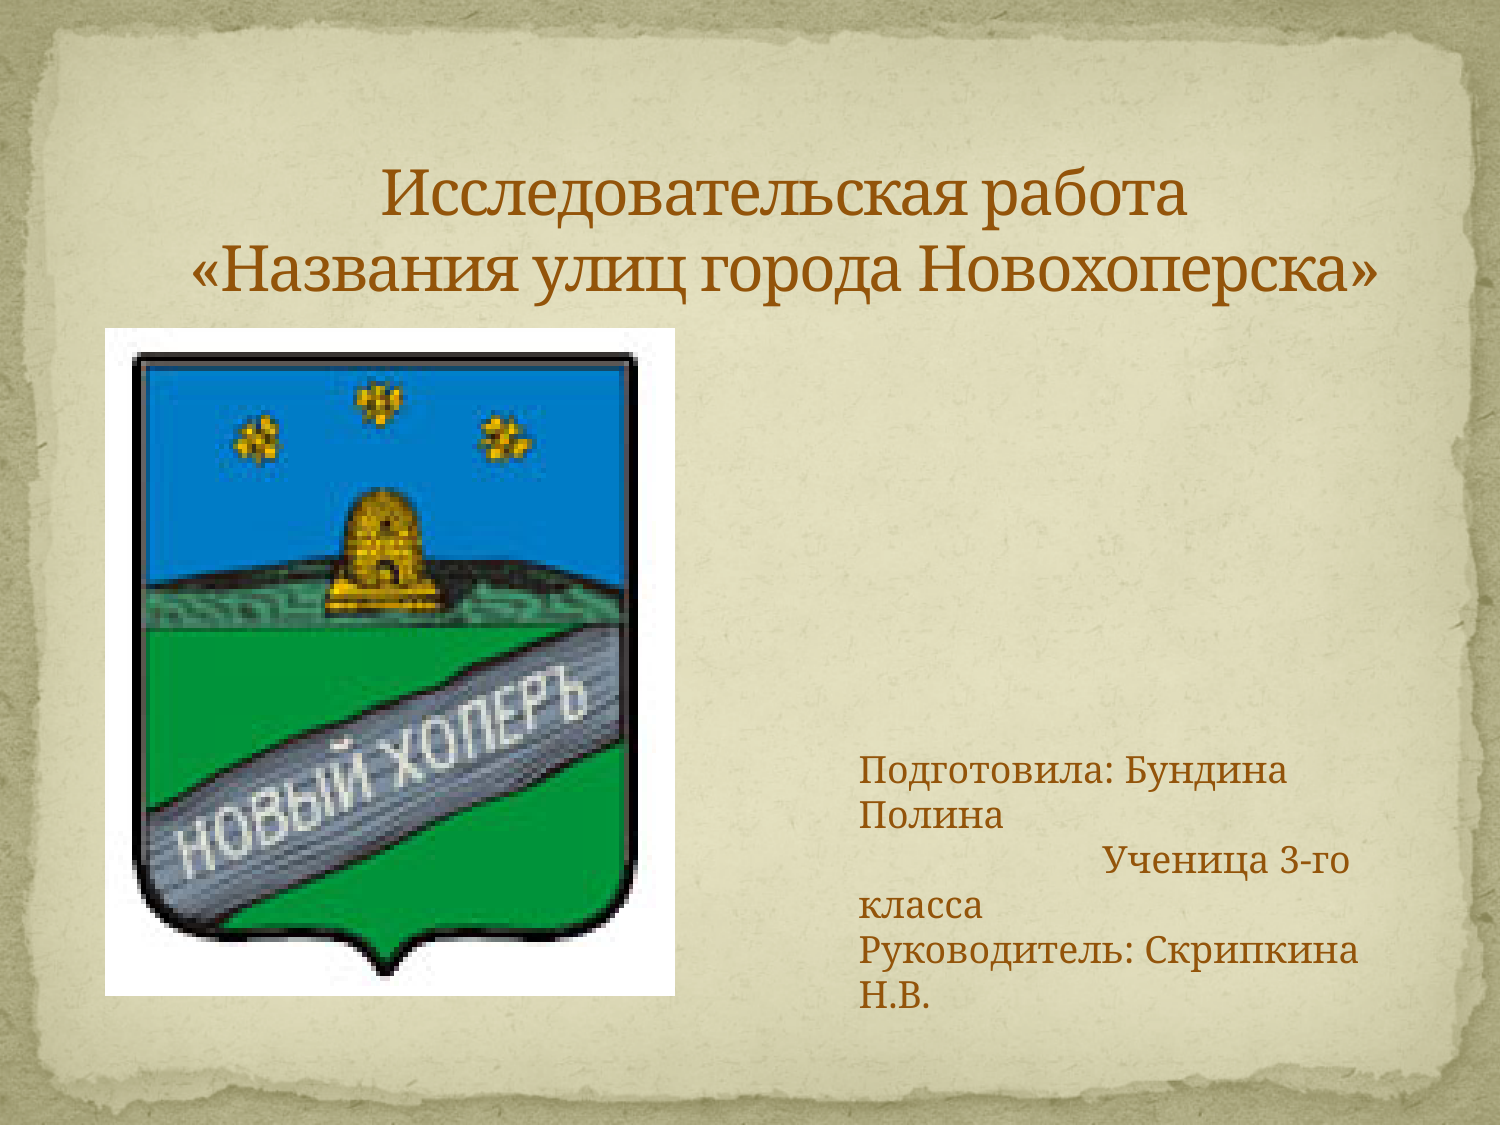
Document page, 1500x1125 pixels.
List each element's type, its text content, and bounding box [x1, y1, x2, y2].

picture [105, 328, 675, 997]
title Исследовательская работа «Названия улиц города Новохоперска» [70, 140, 1500, 364]
text_box Подготовила: Бундина Полина Ученица 3-го класса Руководитель: Скрипкина Н.В. [843, 738, 1454, 1023]
